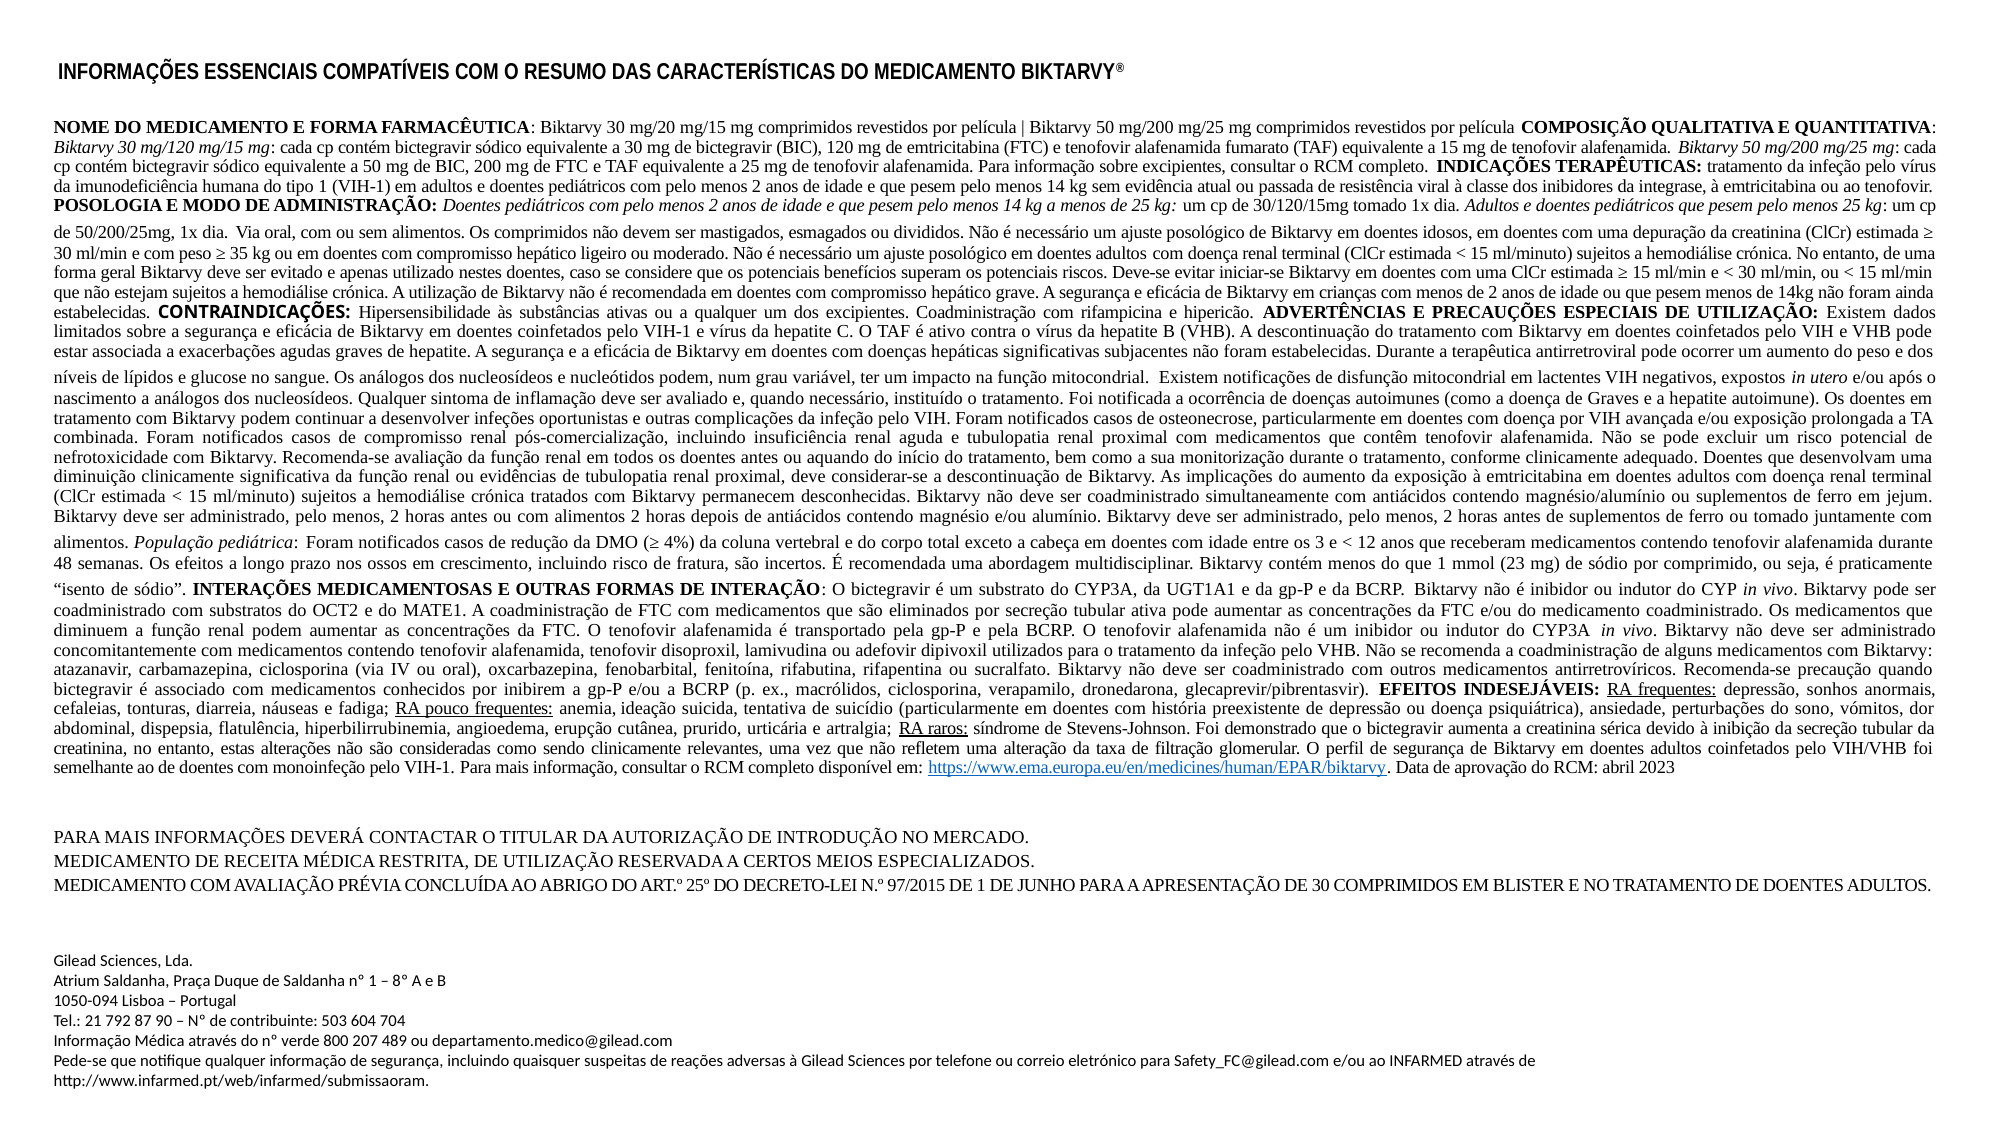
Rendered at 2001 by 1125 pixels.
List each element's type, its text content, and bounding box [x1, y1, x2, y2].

subtitle NOME DO MEDICAMENTO E FORMA FARMACÊUTICA: Biktarvy 30 mg/20 mg/15 mg comprimidos revestidos por película | Biktarvy 50 mg/200 mg/25 mg comprimidos revestidos por película COMPOSIÇÃO QUALITATIVA E QUANTITATIVA: Biktarvy 30 mg/120 mg/15 mg: cada cp contém bictegravir sódico equivalente a 30 mg de bictegravir (BIC), 120 mg de emtricitabina (FTC) e tenofovir alafenamida fumarato (TAF) equivalente a 15 mg de tenofovir alafenamida. Biktarvy 50 mg/200 mg/25 mg: cada cp contém bictegravir sódico equivalente a 50 mg de BIC, 200 mg de FTC e TAF equivalente a 25 mg de tenofovir alafenamida. Para informação sobre excipientes, consultar o RCM completo. Indicações terapêuticas: tratamento da infeção pelo vírus da imunodeficiência humana do tipo 1 (VIH-1) em adultos e doentes pediátricos com pelo menos 2 anos de idade e que pesem pelo menos 14 kg sem evidência atual ou passada de resistência viral à classe dos inibidores da integrase, à emtricitabina ou ao tenofovir. Posologia e modo de administração: Doentes pediátricos com pelo menos 2 anos de idade e que pesem pelo menos 14 kg a menos de 25 kg: um cp de 30/120/15mg tomado 1x dia. Adultos e doentes pediátricos que pesem pelo menos 25 kg: um cp de 50/200/25mg, 1x dia. Via oral, com ou sem alimentos. Os comprimidos não devem ser mastigados, esmagados ou divididos. Não é necessário um ajuste posológico de Biktarvy em doentes idosos, em doentes com uma depuração da creatinina (ClCr) estimada ≥ 30 ml/min e com peso ≥ 35 kg ou em doentes com compromisso hepático ligeiro ou moderado. Não é necessário um ajuste posológico em doentes adultos com doença renal terminal (ClCr estimada < 15 ml/minuto) sujeitos a hemodiálise crónica. No entanto, de uma forma geral Biktarvy deve ser evitado e apenas utilizado nestes doentes, caso se considere que os potenciais benefícios superam os potenciais riscos. Deve-se evitar iniciar‑se Biktarvy em doentes com uma ClCr estimada ≥ 15 ml/min e < 30 ml/min, ou < 15 ml/min que não estejam sujeitos a hemodiálise crónica. A utilização de Biktarvy não é recomendada em doentes com compromisso hepático grave. A segurança e eficácia de Biktarvy em crianças com menos de 2 anos de idade ou que pesem menos de 14kg não foram ainda estabelecidas. Contraindicações: Hipersensibilidade às substâncias ativas ou a qualquer um dos excipientes. Coadministração com rifampicina e hipericão. Advertências e precauções especiais de utilização: Existem dados limitados sobre a segurança e eficácia de Biktarvy em doentes coinfetados pelo VIH-1 e vírus da hepatite C. O TAF é ativo contra o vírus da hepatite B (VHB). A descontinuação do tratamento com Biktarvy em doentes coinfetados pelo VIH e VHB pode estar associada a exacerbações agudas graves de hepatite. A segurança e a eficácia de Biktarvy em doentes com doenças hepáticas significativas subjacentes não foram estabelecidas. Durante a terapêutica antirretroviral pode ocorrer um aumento do peso e dos níveis de lípidos e glucose no sangue. Os análogos dos nucleosídeos e nucleótidos podem, num grau variável, ter um impacto na função mitocondrial. Existem notificações de disfunção mitocondrial em lactentes VIH negativos, expostos in utero e/ou após o nascimento a análogos dos nucleosídeos. Qualquer sintoma de inflamação deve ser avaliado e, quando necessário, instituído o tratamento. Foi notificada a ocorrência de doenças autoimunes (como a doença de Graves e a hepatite autoimune). Os doentes em tratamento com Biktarvy podem continuar a desenvolver infeções oportunistas e outras complicações da infeção pelo VIH. Foram notificados casos de osteonecrose, particularmente em doentes com doença por VIH avançada e/ou exposição prolongada a TA combinada. Foram notificados casos de compromisso renal pós-comercialização, incluindo insuficiência renal aguda e tubulopatia renal proximal com medicamentos que contêm tenofovir alafenamida. Não se pode excluir um risco potencial de nefrotoxicidade com Biktarvy. Recomenda-se avaliação da função renal em todos os doentes antes ou aquando do início do tratamento, bem como a sua monitorização durante o tratamento, conforme clinicamente adequado. Doentes que desenvolvam uma diminuição clinicamente significativa da função renal ou evidências de tubulopatia renal proximal, deve considerar-se a descontinuação de Biktarvy. As implicações do aumento da exposição à emtricitabina em doentes adultos com doença renal terminal (ClCr estimada < 15 ml/minuto) sujeitos a hemodiálise crónica tratados com Biktarvy permanecem desconhecidas. Biktarvy não deve ser coadministrado simultaneamente com antiácidos contendo magnésio/alumínio ou suplementos de ferro em jejum. Biktarvy deve ser administrado, pelo menos, 2 horas antes ou com alimentos 2 horas depois de antiácidos contendo magnésio e/ou alumínio. Biktarvy deve ser administrado, pelo menos, 2 horas antes de suplementos de ferro ou tomado juntamente com alimentos. População pediátrica: Foram notificados casos de redução da DMO (≥ 4%) da coluna vertebral e do corpo total exceto a cabeça em doentes com idade entre os 3 e < 12 anos que receberam medicamentos contendo tenofovir alafenamida durante 48 semanas. Os efeitos a longo prazo nos ossos em crescimento, incluindo risco de fratura, são incertos. É recomendada uma abordagem multidisciplinar. Biktarvy contém menos do que 1 mmol (23 mg) de sódio por comprimido, ou seja, é praticamente “isento de sódio”. Interações medicamentosas e outras formas de interação: O bictegravir é um substrato do CYP3A, da UGT1A1 e da gp-P e da BCRP. Biktarvy não é inibidor ou indutor do CYP in vivo. Biktarvy pode ser coadministrado com substratos do OCT2 e do MATE1. A coadministração de FTC com medicamentos que são eliminados por secreção tubular ativa pode aumentar as concentrações da FTC e/ou do medicamento coadministrado. Os medicamentos que diminuem a função renal podem aumentar as concentrações da FTC. O tenofovir alafenamida é transportado pela gp-P e pela BCRP. O tenofovir alafenamida não é um inibidor ou indutor do CYP3A in vivo. Biktarvy não deve ser administrado concomitantemente com medicamentos contendo tenofovir alafenamida, tenofovir disoproxil, lamivudina ou adefovir dipivoxil utilizados para o tratamento da infeção pelo VHB. Não se recomenda a coadministração de alguns medicamentos com Biktarvy: atazanavir, carbamazepina, ciclosporina (via IV ou oral), oxcarbazepina, fenobarbital, fenitoína, rifabutina, rifapentina ou sucralfato. Biktarvy não deve ser coadministrado com outros medicamentos antirretrovíricos. Recomenda-se precaução quando bictegravir é associado com medicamentos conhecidos por inibirem a gp-P e/ou a BCRP (p. ex., macrólidos, ciclosporina, verapamilo, dronedarona, glecaprevir/pibrentasvir). Efeitos indesejáveis: RA frequentes: depressão, sonhos anormais, cefaleias, tonturas, diarreia, náuseas e fadiga; RA pouco frequentes: anemia, ideação suicida, tentativa de suicídio (particularmente em doentes com história preexistente de depressão ou doença psiquiátrica), ansiedade, perturbações do sono, vómitos, dor abdominal, dispepsia, flatulência, hiperbilirrubinemia, angioedema, erupção cutânea, prurido, urticária e artralgia; RA raros: síndrome de Stevens-Johnson. Foi demonstrado que o bictegravir aumenta a creatinina sérica devido à inibição da secreção tubular da creatinina, no entanto, estas alterações não são consideradas como sendo clinicamente relevantes, uma vez que não refletem uma alteração da taxa de filtração glomerular. O perfil de segurança de Biktarvy em doentes adultos coinfetados pelo VIH/VHB foi semelhante ao de doentes com monoinfeção pelo VIH-1. Para mais informação, consultar o RCM completo disponível em: https://www.ema.europa.eu/en/medicines/human/EPAR/biktarvy. Data de aprovação do RCM: abril 2023 Para mais informações deverá contactar o titular da autorização de introdução no mercado. mEDICAMENTO DE RECEITA MÉDICA RESTRITA, DE UTILIZAÇÃO RESERVADA A CERTOS MEIOS ESPECIALIZADOS. MEDICAMENTO COM AVALIAÇÃO PRÉVIA CONCLUÍDA AO ABRIGO DO ART.º 25º DO DECRETO-LEI N.º 97/2015 DE 1 DE JUNHO PARA A APRESENTAÇÃO DE 30 COMPRIMIDOS EM BLISTER e no TRATAMENTO DE doentes adultos. [38, 110, 1952, 943]
title INFORMAÇÕES ESSENCIAIS COMPATÍVEIS COM O RESUMO DAS CARACTERÍSTICAS DO MEDICAMENTO BIKTARVY® [43, 36, 1812, 92]
text_box Gilead Sciences, Lda. Atrium Saldanha, Praça Duque de Saldanha nº 1 – 8º A e B 1050-094 Lisboa – Portugal Tel.: 21 792 87 90 – Nº de contribuinte: 503 604 704 Informação Médica através do nº verde 800 207 489 ou departamento.medico@gilead.com Pede-se que notifique qualquer informação de segurança, incluindo quaisquer suspeitas de reações adversas à Gilead Sciences por telefone ou correio eletrónico para Safety_FC@gilead.com e/ou ao INFARMED através de http://www.infarmed.pt/web/infarmed/submissaoram. [38, 942, 1922, 1098]
